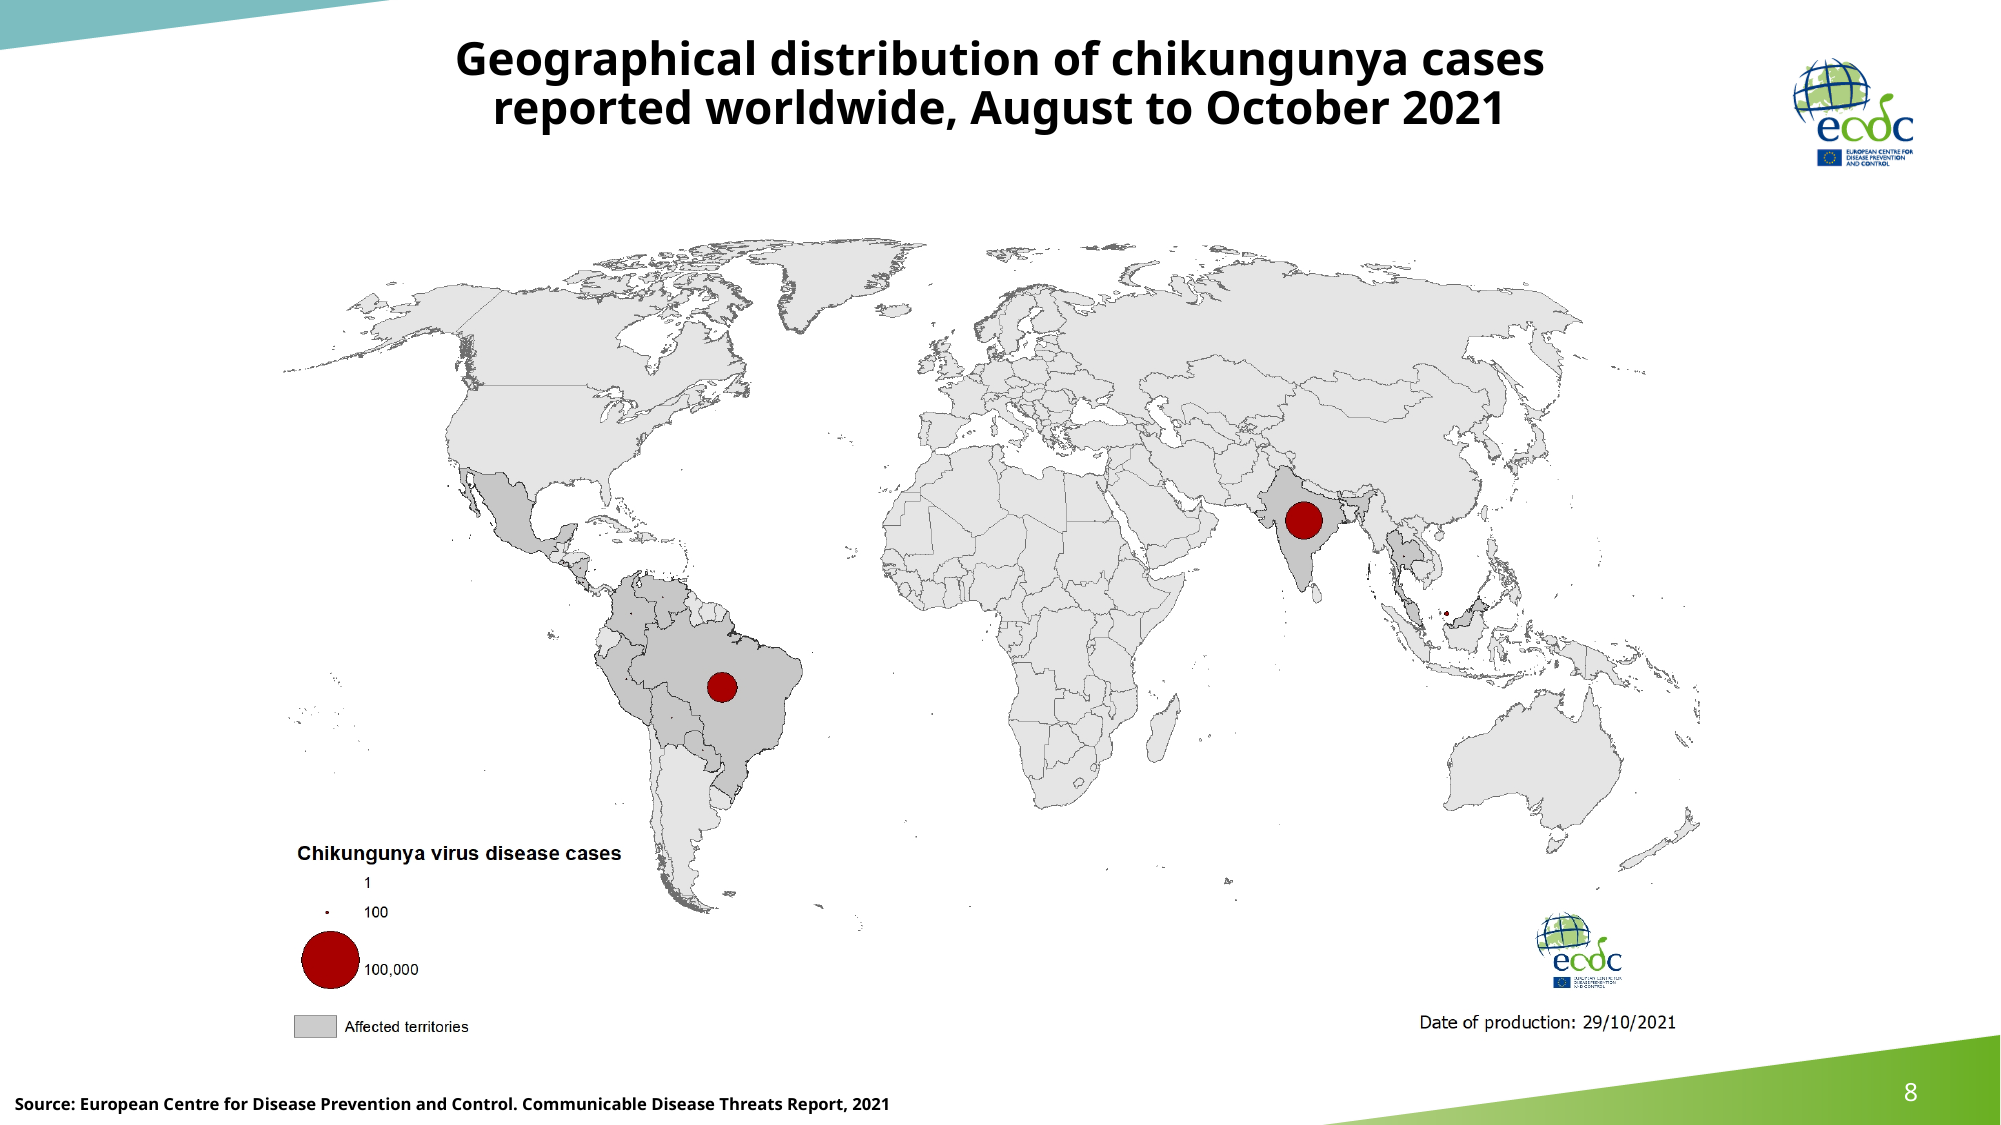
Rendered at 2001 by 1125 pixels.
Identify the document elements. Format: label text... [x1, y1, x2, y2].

slide_number 8 [1483, 1062, 1934, 1123]
picture [0, 0, 2001, 1125]
title Geographical distribution of chikungunya cases reported worldwide, August to October 2021 [353, 23, 1647, 147]
